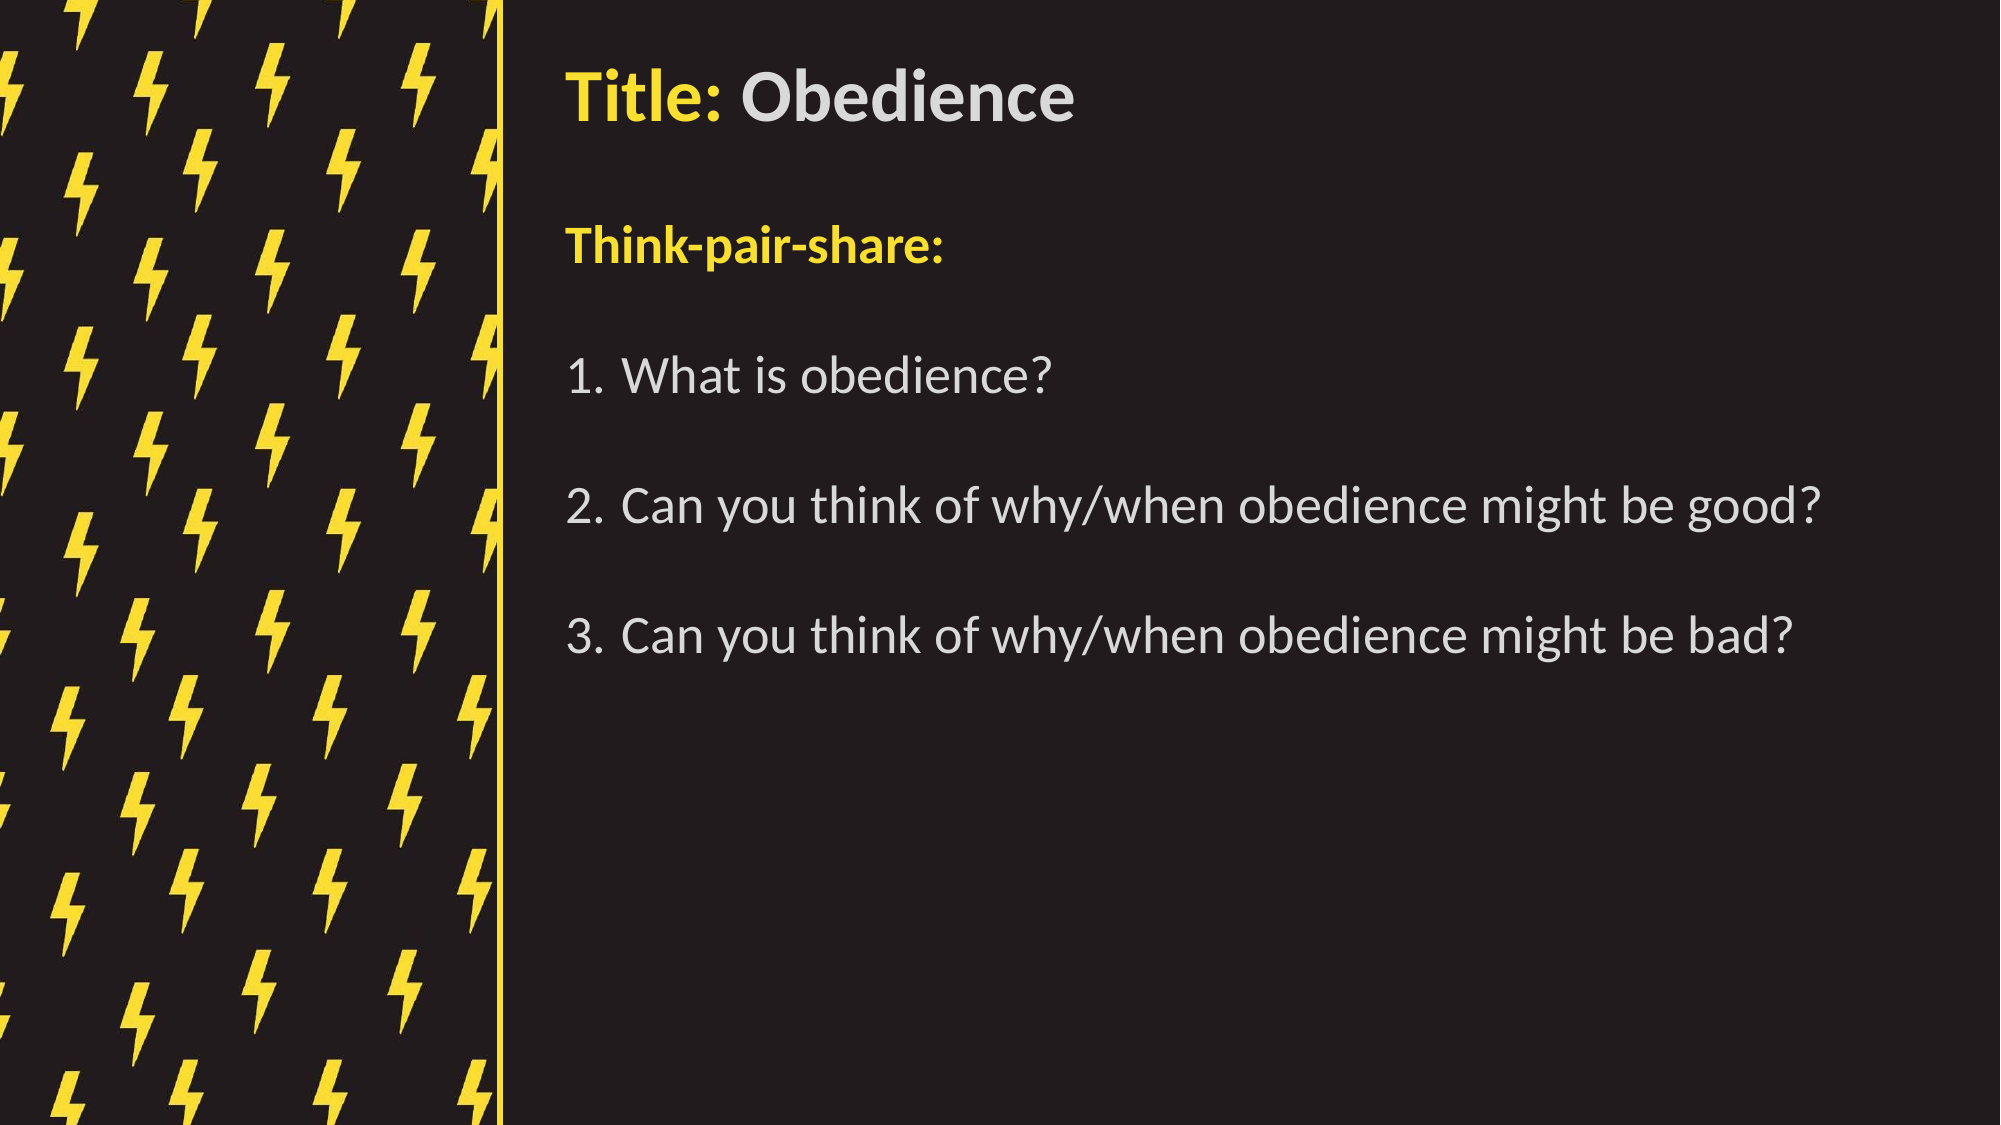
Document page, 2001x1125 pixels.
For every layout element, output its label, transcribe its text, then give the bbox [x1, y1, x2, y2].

text_box Think-pair-share: What is obedience? Can you think of why/when obedience might be good? Can you think of why/when obedience might be bad? [550, 202, 1920, 672]
picture [0, 0, 497, 1125]
text_box Title: Obedience [550, 61, 1666, 122]
